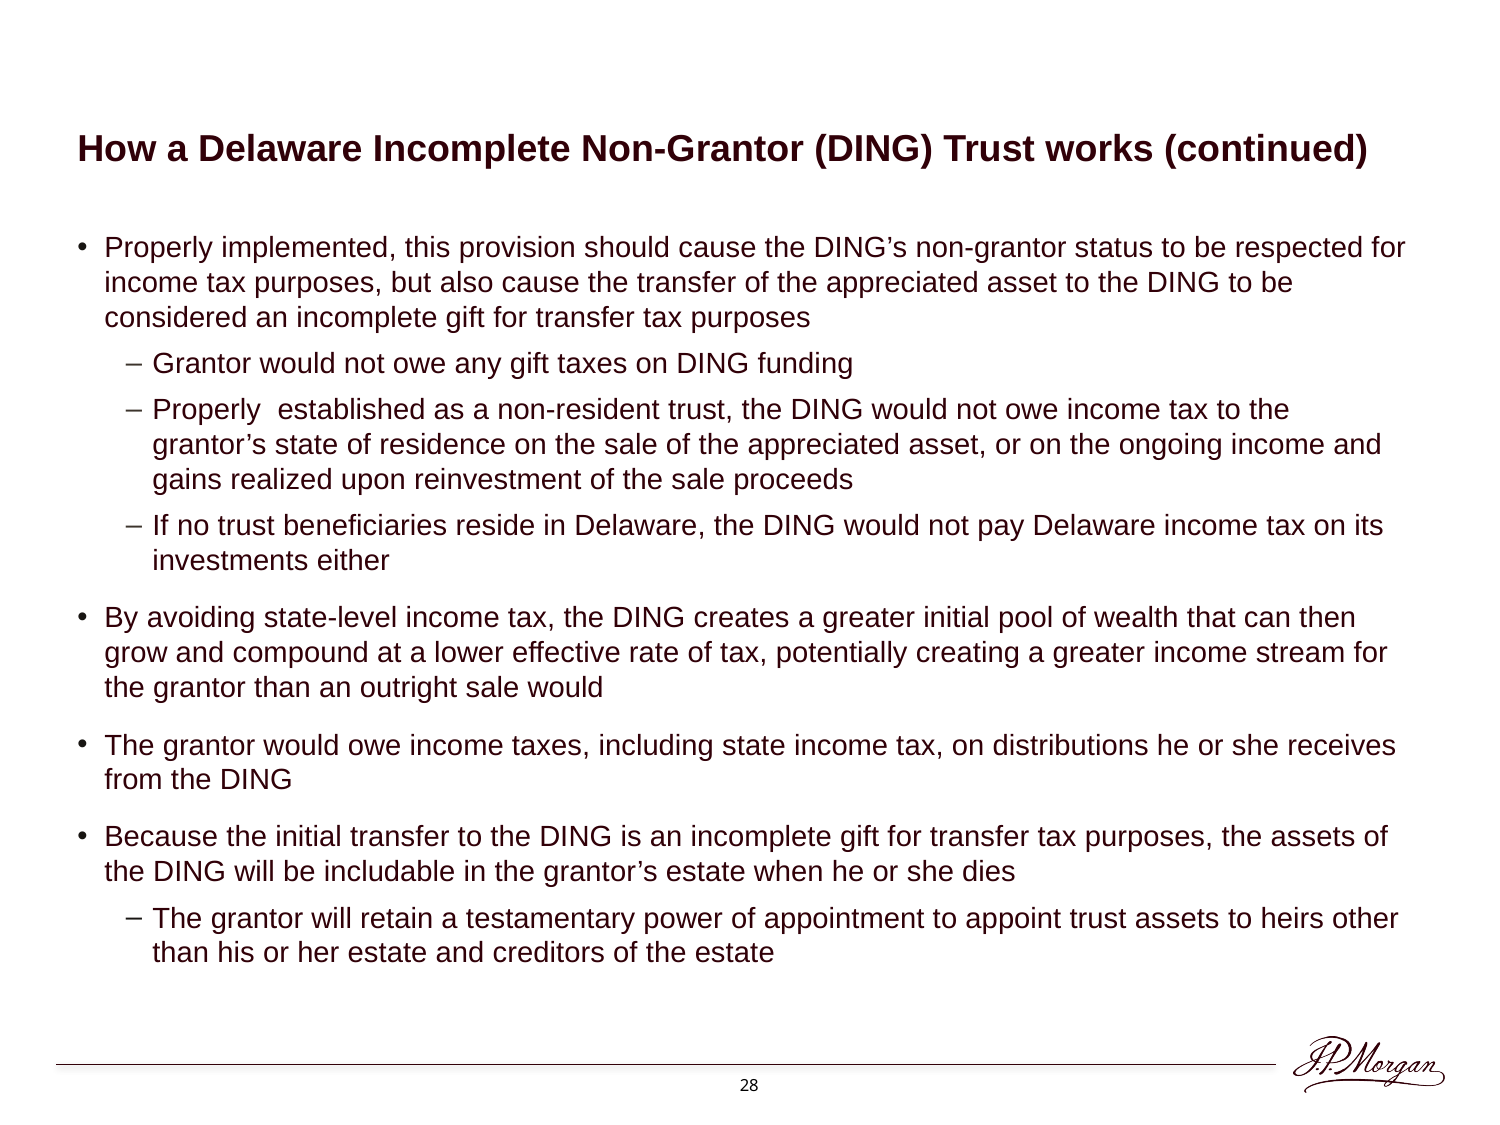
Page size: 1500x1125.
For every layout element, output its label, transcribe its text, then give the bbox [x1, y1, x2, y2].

title How a Delaware Incomplete Non-Grantor (DING) Trust works (continued) [77, 105, 1424, 170]
list Properly implemented, this provision should cause the DING’s non-grantor status to be respected for income tax purposes, but also cause the transfer of the appreciated asset to the DING to be considered an incomplete gift for transfer tax purposes Grantor would not owe any gift taxes on DING funding Properly established as a non-resident trust, the DING would not owe income tax to the grantor’s state of residence on the sale of the appreciated asset, or on the ongoing income and gains realized upon reinvestment of the sale proceeds If no trust beneficiaries reside in Delaware, the DING would not pay Delaware income tax on its investments either By avoiding state-level income tax, the DING creates a greater initial pool of wealth that can then grow and compound at a lower effective rate of tax, potentially creating a greater income stream for the grantor than an outright sale would The grantor would owe income taxes, including state income tax, on distributions he or she receives from the DING Because the initial transfer to the DING is an incomplete gift for transfer tax purposes, the assets of the DING will be includable in the grantor’s estate when he or she dies The grantor will retain a testamentary power of appointment to appoint trust assets to heirs other than his or her estate and creditors of the estate [77, 221, 1424, 1038]
picture [1293, 1036, 1445, 1093]
